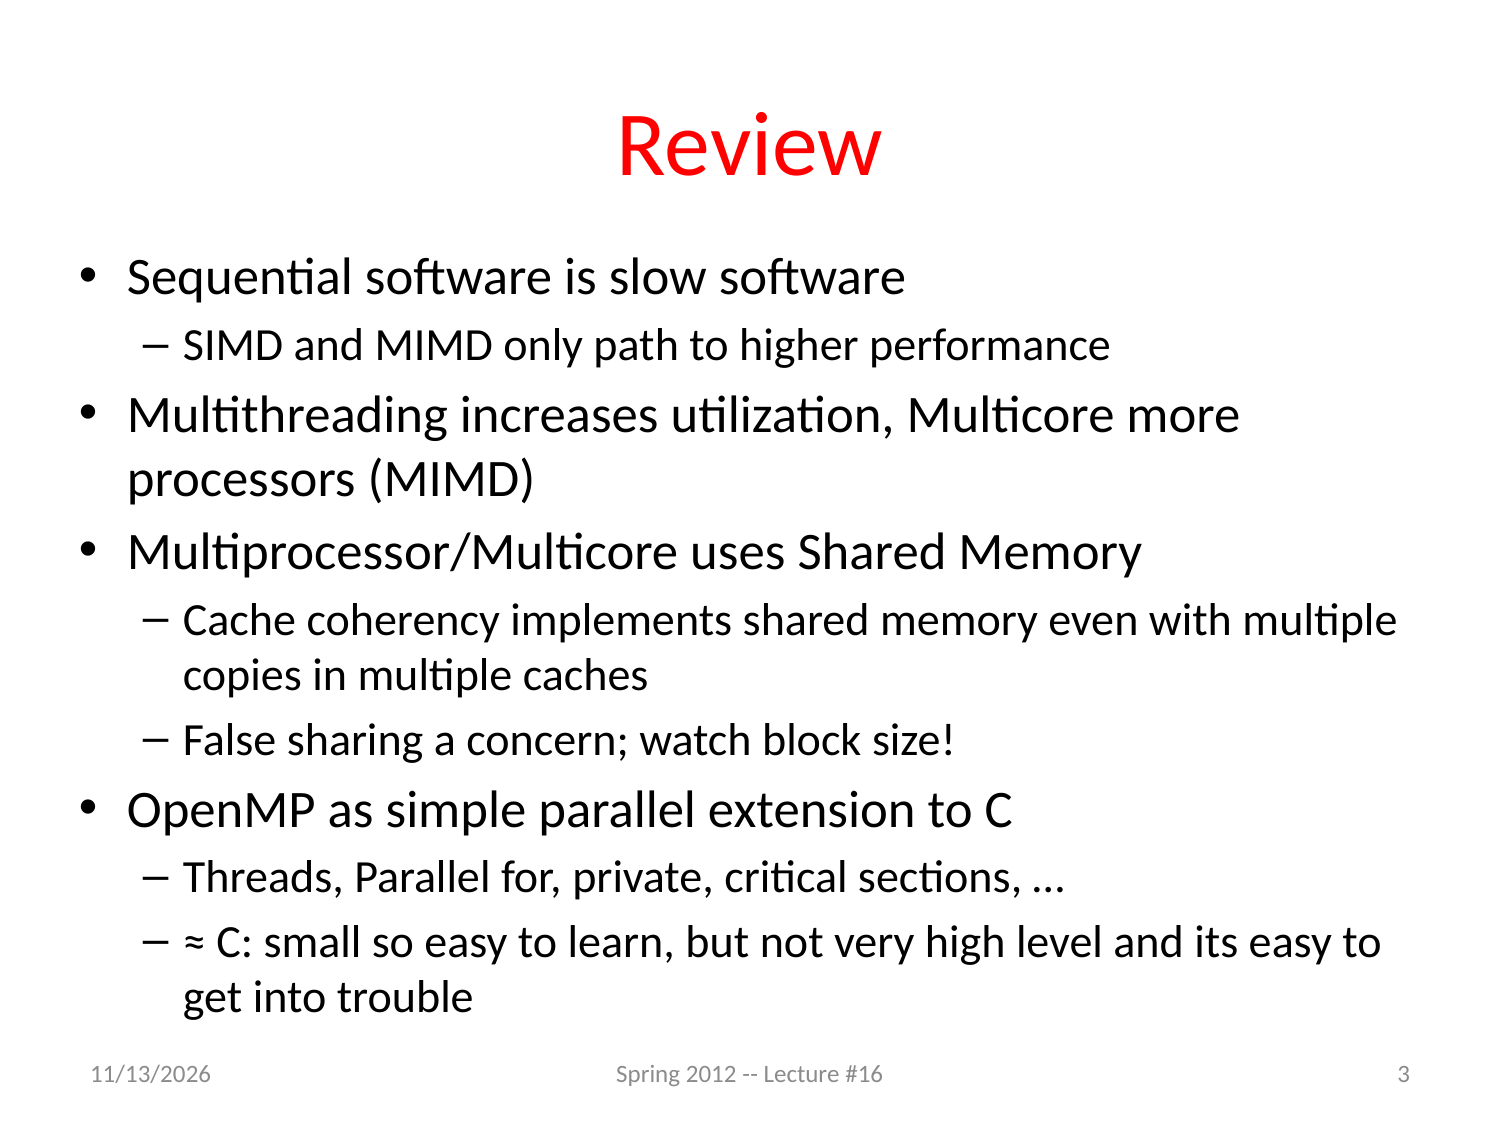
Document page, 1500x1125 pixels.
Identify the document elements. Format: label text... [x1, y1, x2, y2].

title Review [75, 45, 1425, 233]
footer Spring 2012 -- Lecture #16 [512, 1042, 988, 1103]
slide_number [75, 1042, 425, 1103]
slide_number 3 [1074, 1042, 1425, 1103]
list Sequential software is slow software SIMD and MIMD only path to higher performance Multithreading increases utilization, Multicore more processors (MIMD) Multiprocessor/Multicore uses Shared Memory Cache coherency implements shared memory even with multiple copies in multiple caches False sharing a concern; watch block size! OpenMP as simple parallel extension to C Threads, Parallel for, private, critical sections, … ≈ C: small so easy to learn, but not very high level and its easy to get into trouble [63, 234, 1414, 1031]
